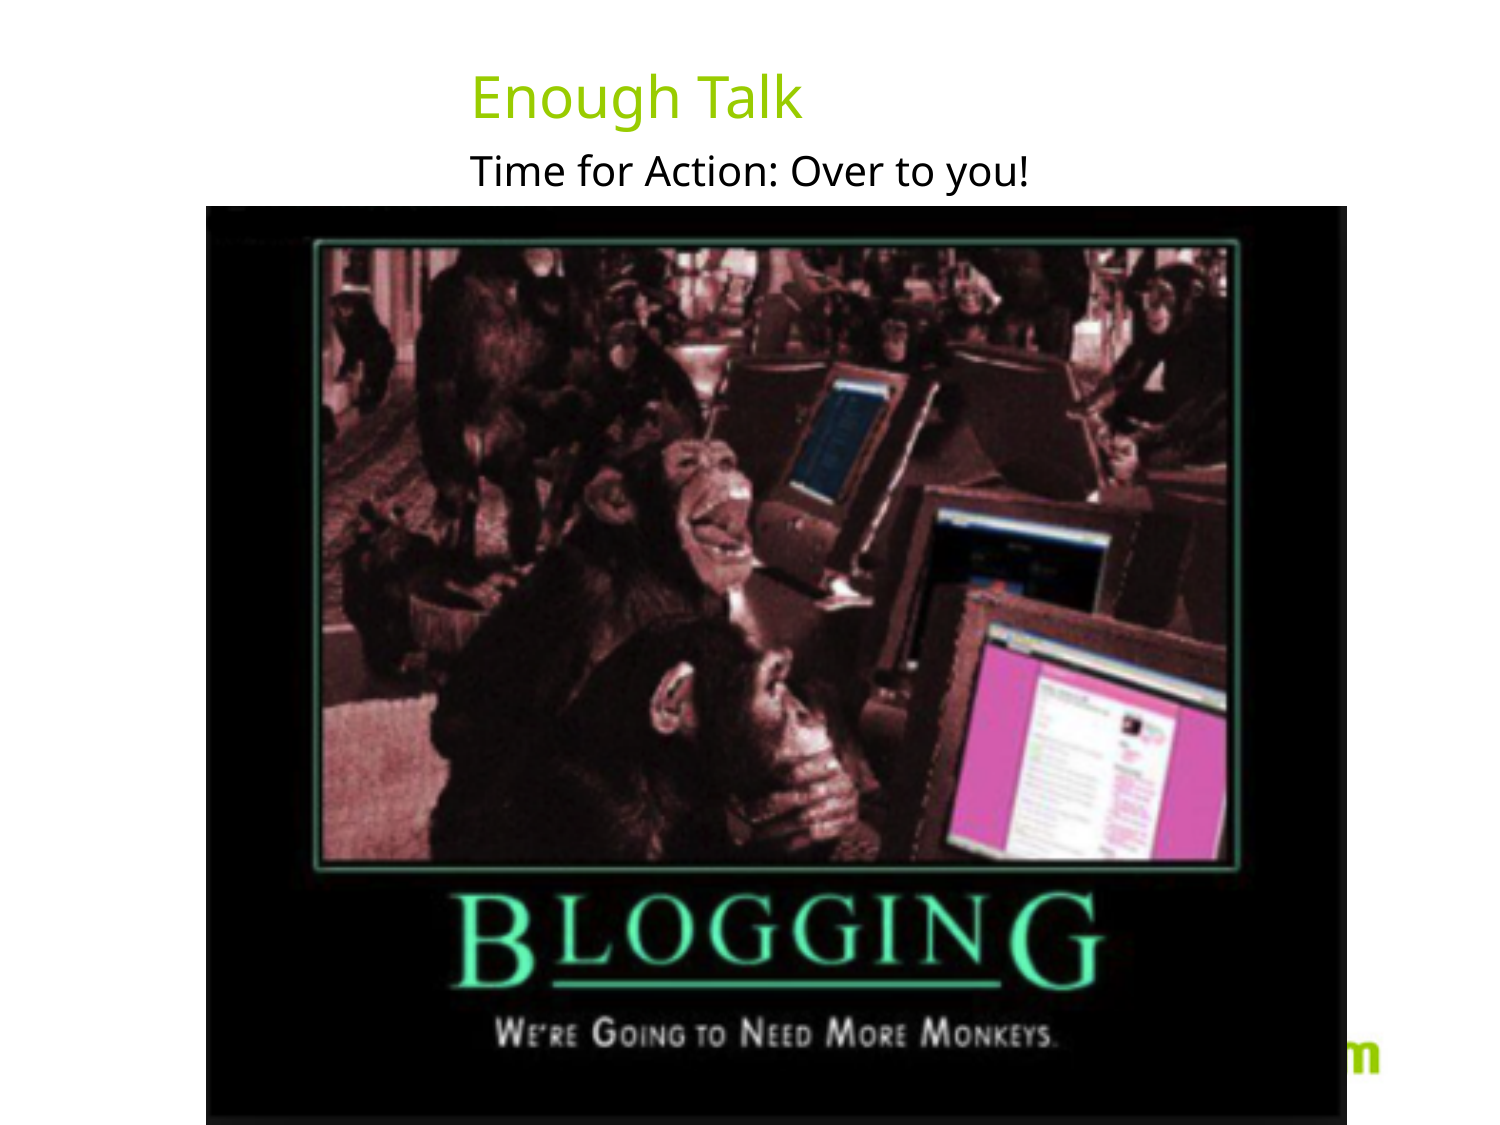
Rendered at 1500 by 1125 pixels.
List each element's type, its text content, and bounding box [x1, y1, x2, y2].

subtitle Time for Action: Over to you! [0, 136, 1500, 425]
picture [206, 206, 1396, 1125]
title Enough Talk [0, 1, 1275, 136]
